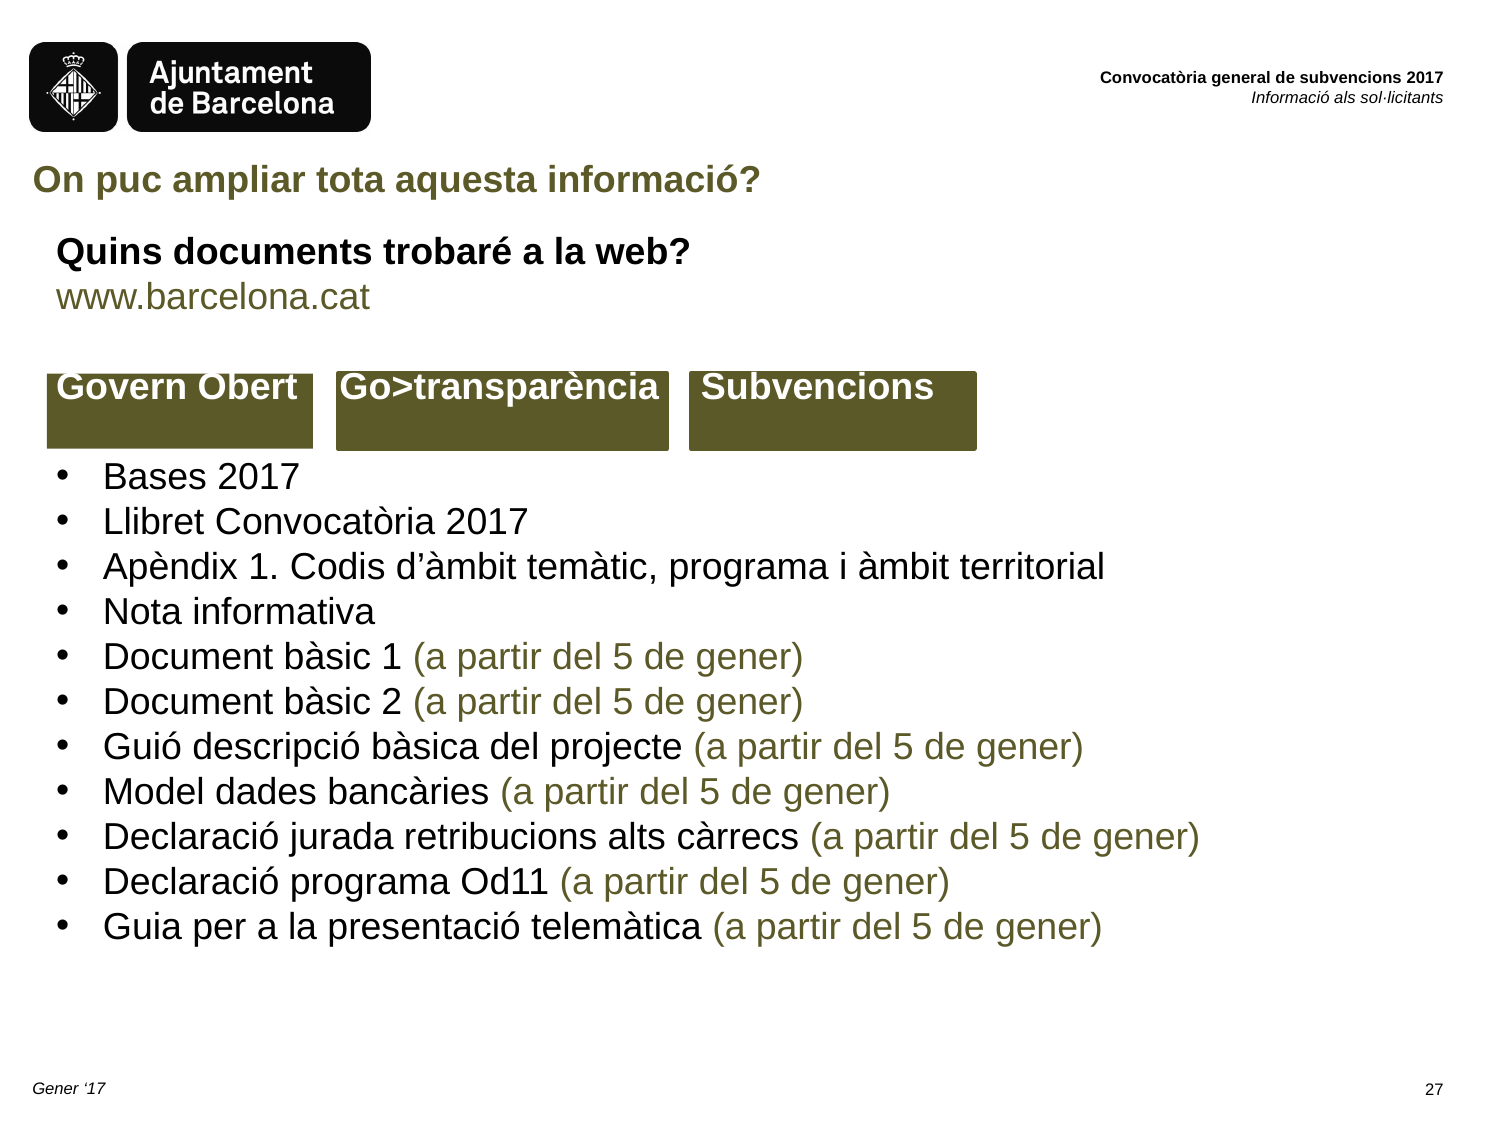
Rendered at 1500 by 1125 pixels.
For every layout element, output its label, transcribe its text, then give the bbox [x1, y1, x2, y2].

text_box Quins documents trobaré a la web? www.barcelona.cat Govern Obert Go>transparència Subvencions Bases 2017 Llibret Convocatòria 2017 Apèndix 1. Codis d’àmbit temàtic, programa i àmbit territorial Nota informativa Document bàsic 1 (a partir del 5 de gener) Document bàsic 2 (a partir del 5 de gener) Guió descripció bàsica del projecte (a partir del 5 de gener) Model dades bancàries (a partir del 5 de gener) Declaració jurada retribucions alts càrrecs (a partir del 5 de gener) Declaració programa Od11 (a partir del 5 de gener) Guia per a la presentació telemàtica (a partir del 5 de gener) [41, 232, 1229, 955]
text_box Convocatòria general de subvencions 2017 Informació als sol·licitants [998, 59, 1459, 114]
text_box Gener ‘17 [17, 1070, 248, 1106]
slide_number 27 [1108, 1058, 1459, 1119]
picture [29, 42, 371, 132]
text_box On puc ampliar tota aquesta informació? [17, 123, 1343, 232]
